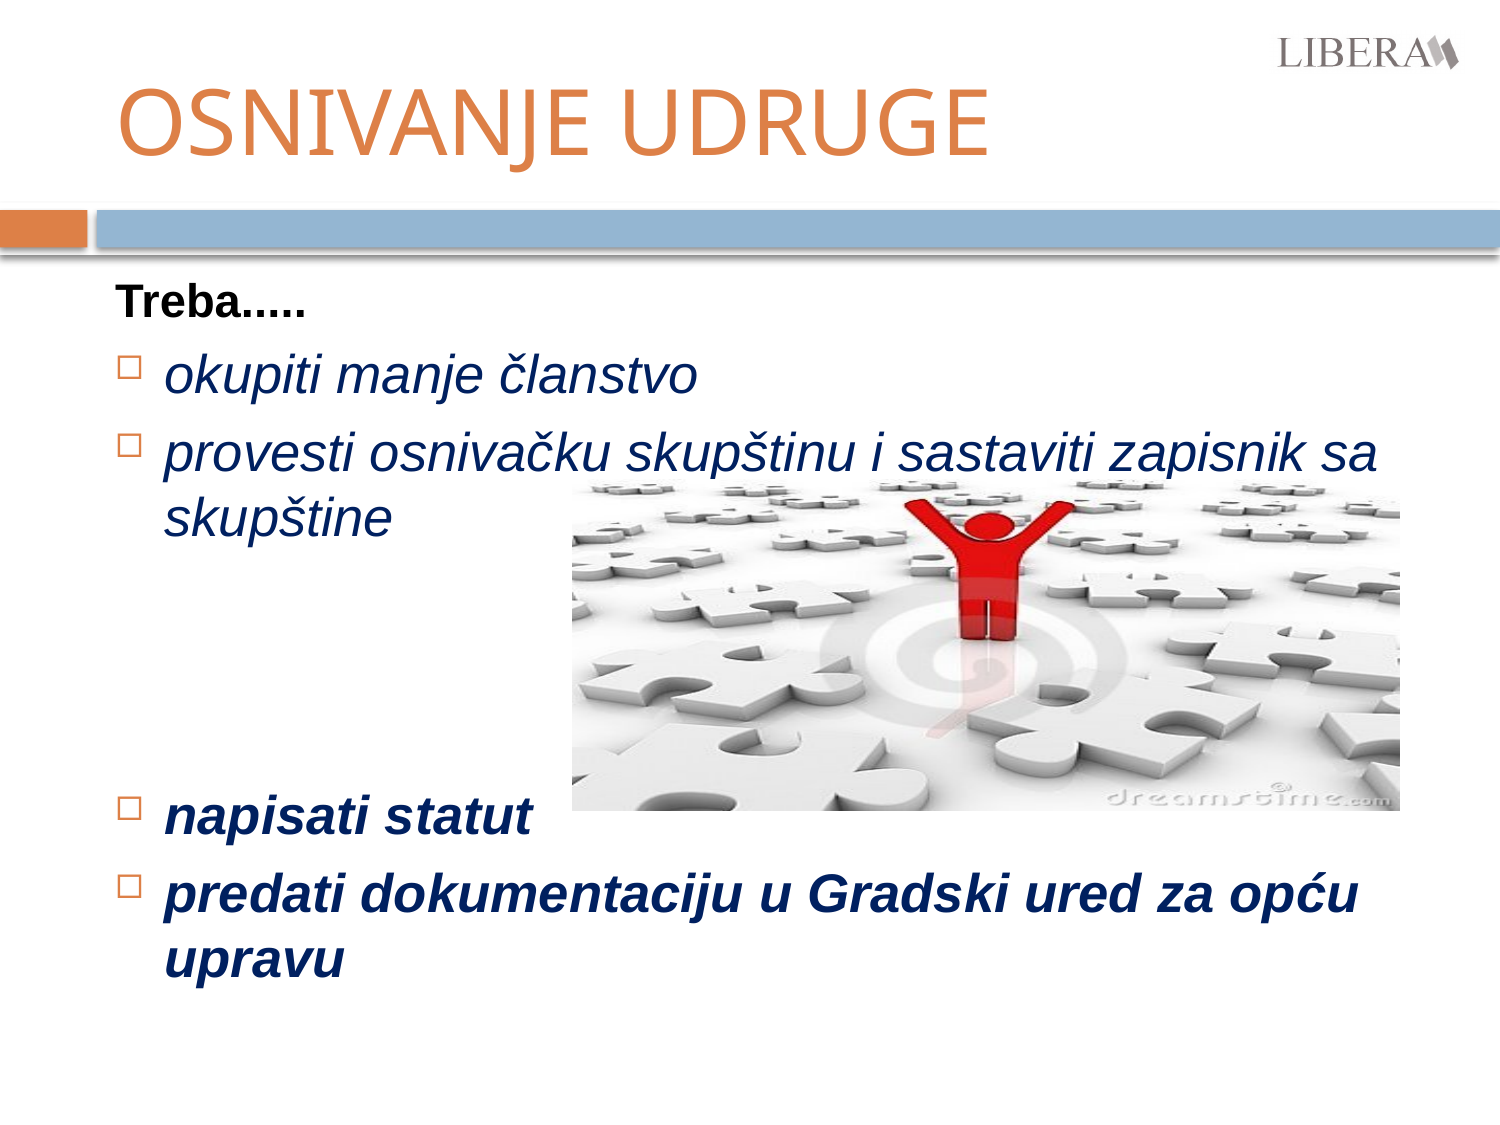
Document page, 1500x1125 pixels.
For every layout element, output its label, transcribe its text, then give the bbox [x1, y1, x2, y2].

picture [572, 479, 1400, 811]
list Treba..... okupiti manje članstvo provesti osnivačku skupštinu i sastaviti zapisnik sa skupštine napisati statut predati dokumentaciju u Gradski ured za opću upravu [100, 262, 1438, 1000]
title OSNIVANJE UDRUGE [100, 37, 1438, 200]
